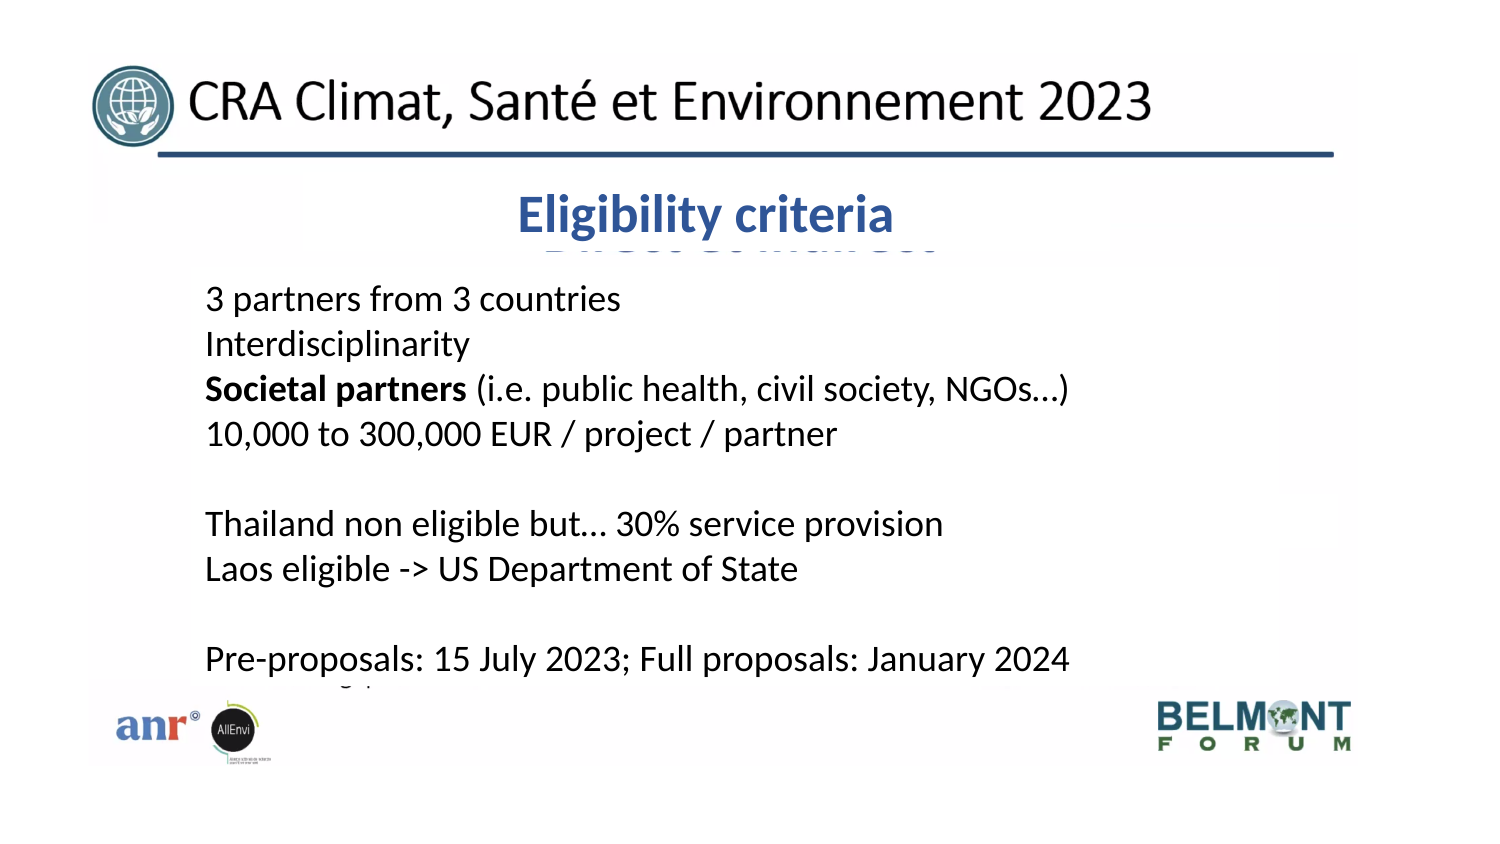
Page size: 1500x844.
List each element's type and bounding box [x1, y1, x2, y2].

picture [88, 53, 1358, 766]
